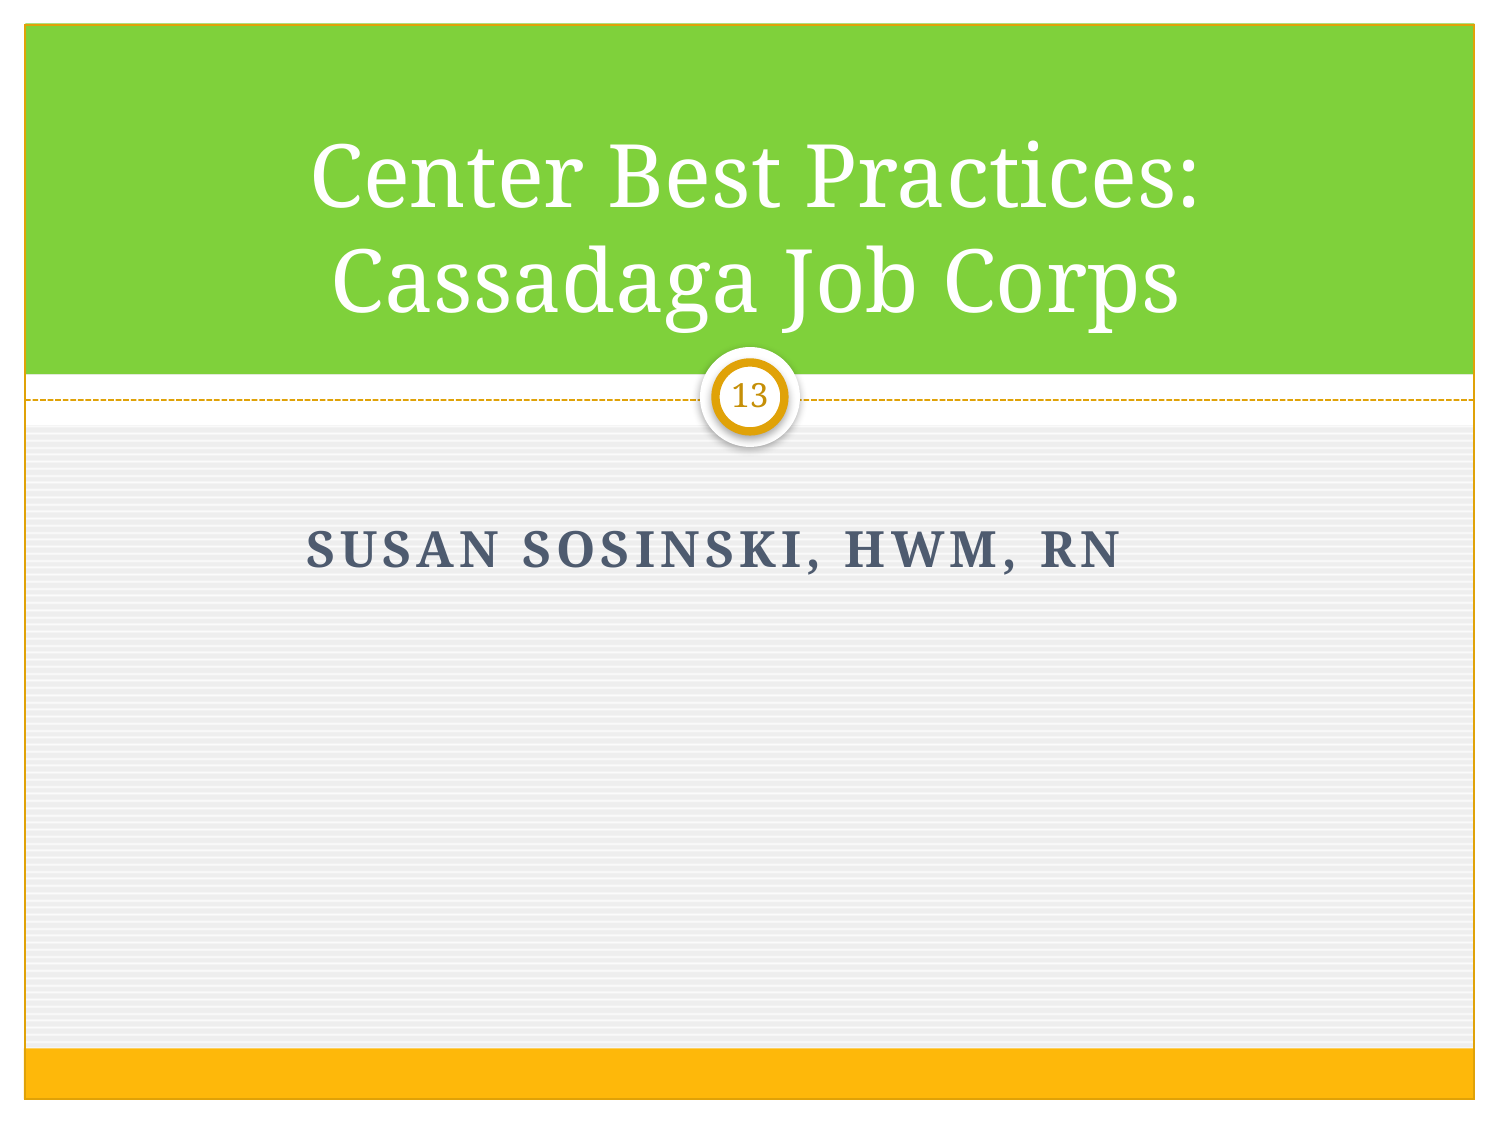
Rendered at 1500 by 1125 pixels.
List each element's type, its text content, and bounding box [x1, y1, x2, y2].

slide_number 13 [712, 360, 788, 434]
title Center Best Practices: Cassadaga Job Corps [118, 87, 1394, 338]
list Susan Sosinski, HWM, RN [224, 450, 1288, 725]
